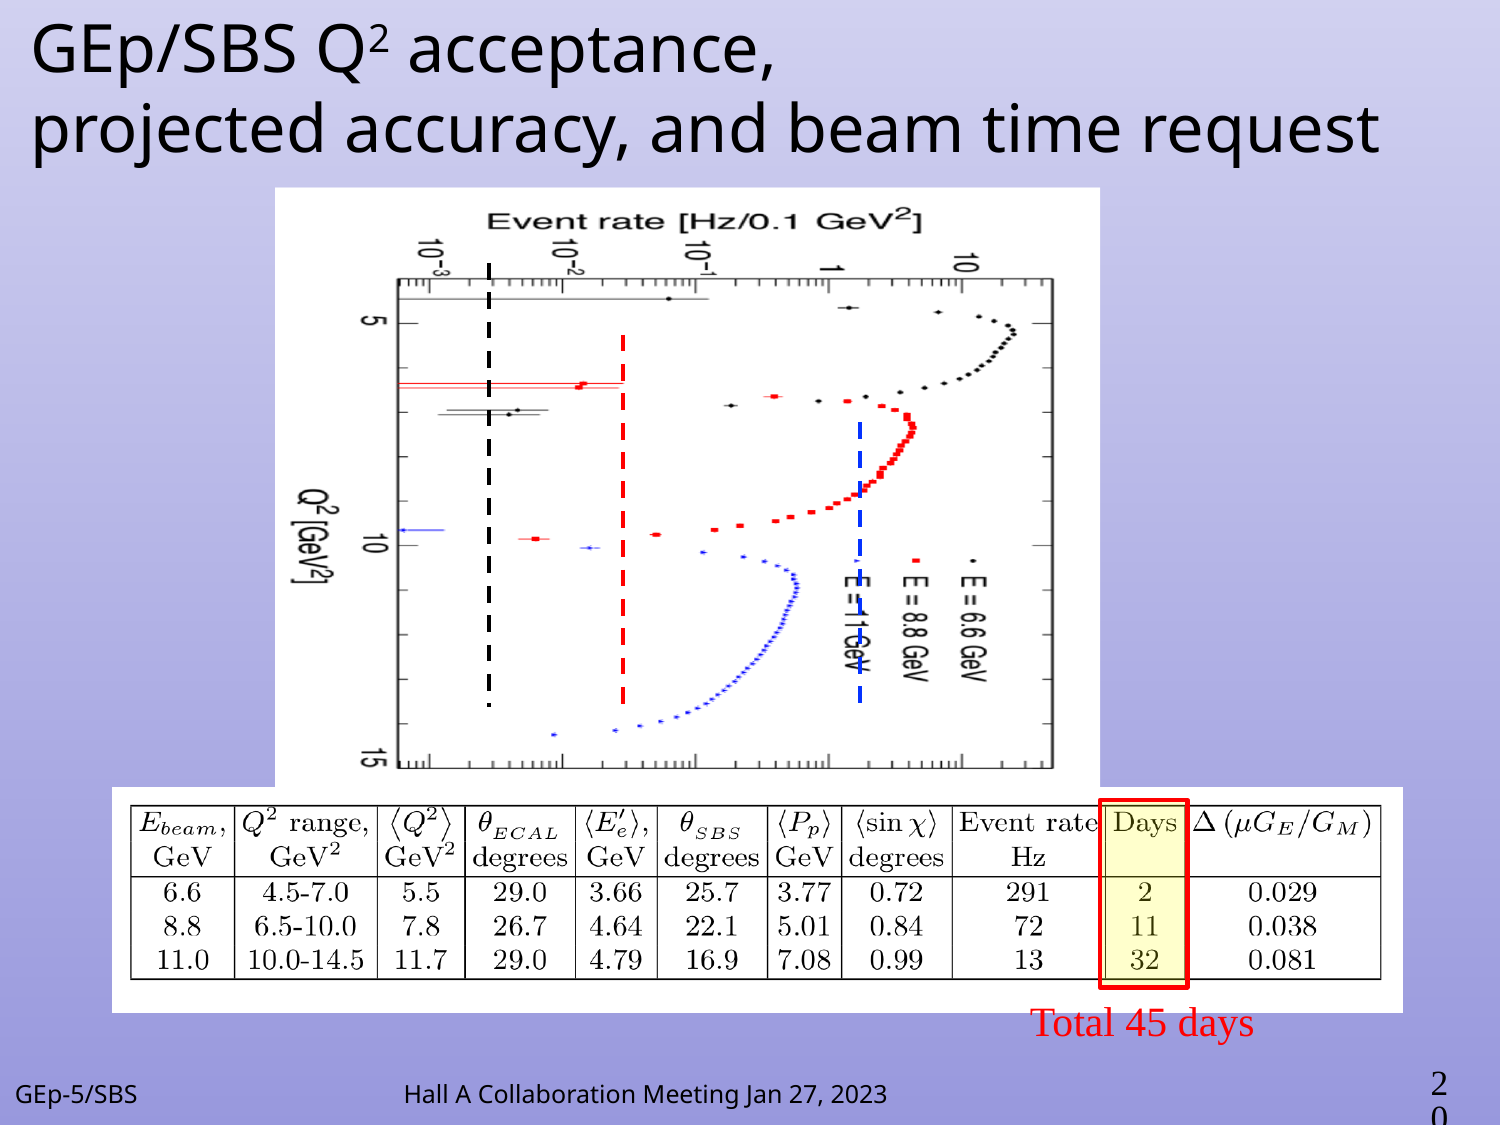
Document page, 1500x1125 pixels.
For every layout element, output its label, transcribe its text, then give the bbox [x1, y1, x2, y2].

slide_number 20 [1420, 1054, 1473, 1116]
text_box Total 45 days [1015, 1022, 1270, 1053]
title GEp/SBS Q2 acceptance, projected accuracy, and beam time request [24, 0, 1488, 123]
picture [112, 77, 1403, 1013]
